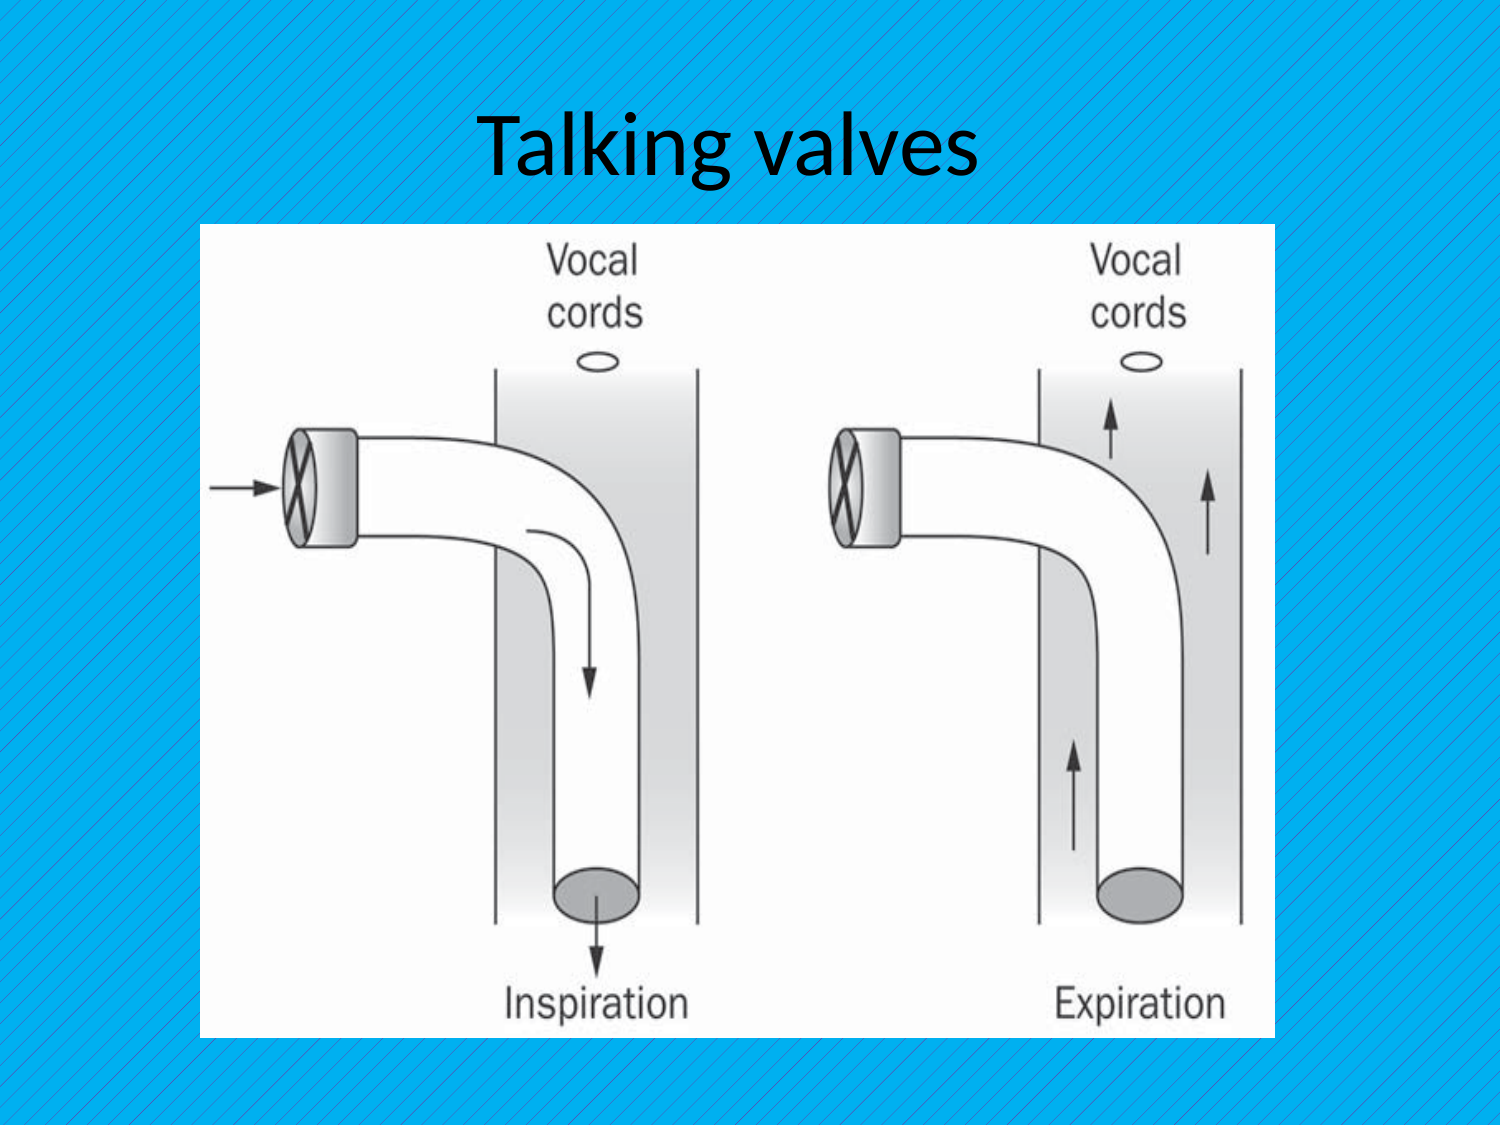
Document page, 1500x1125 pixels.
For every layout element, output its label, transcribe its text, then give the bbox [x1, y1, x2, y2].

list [199, 224, 1276, 1038]
title Talking valves [75, 45, 1425, 233]
